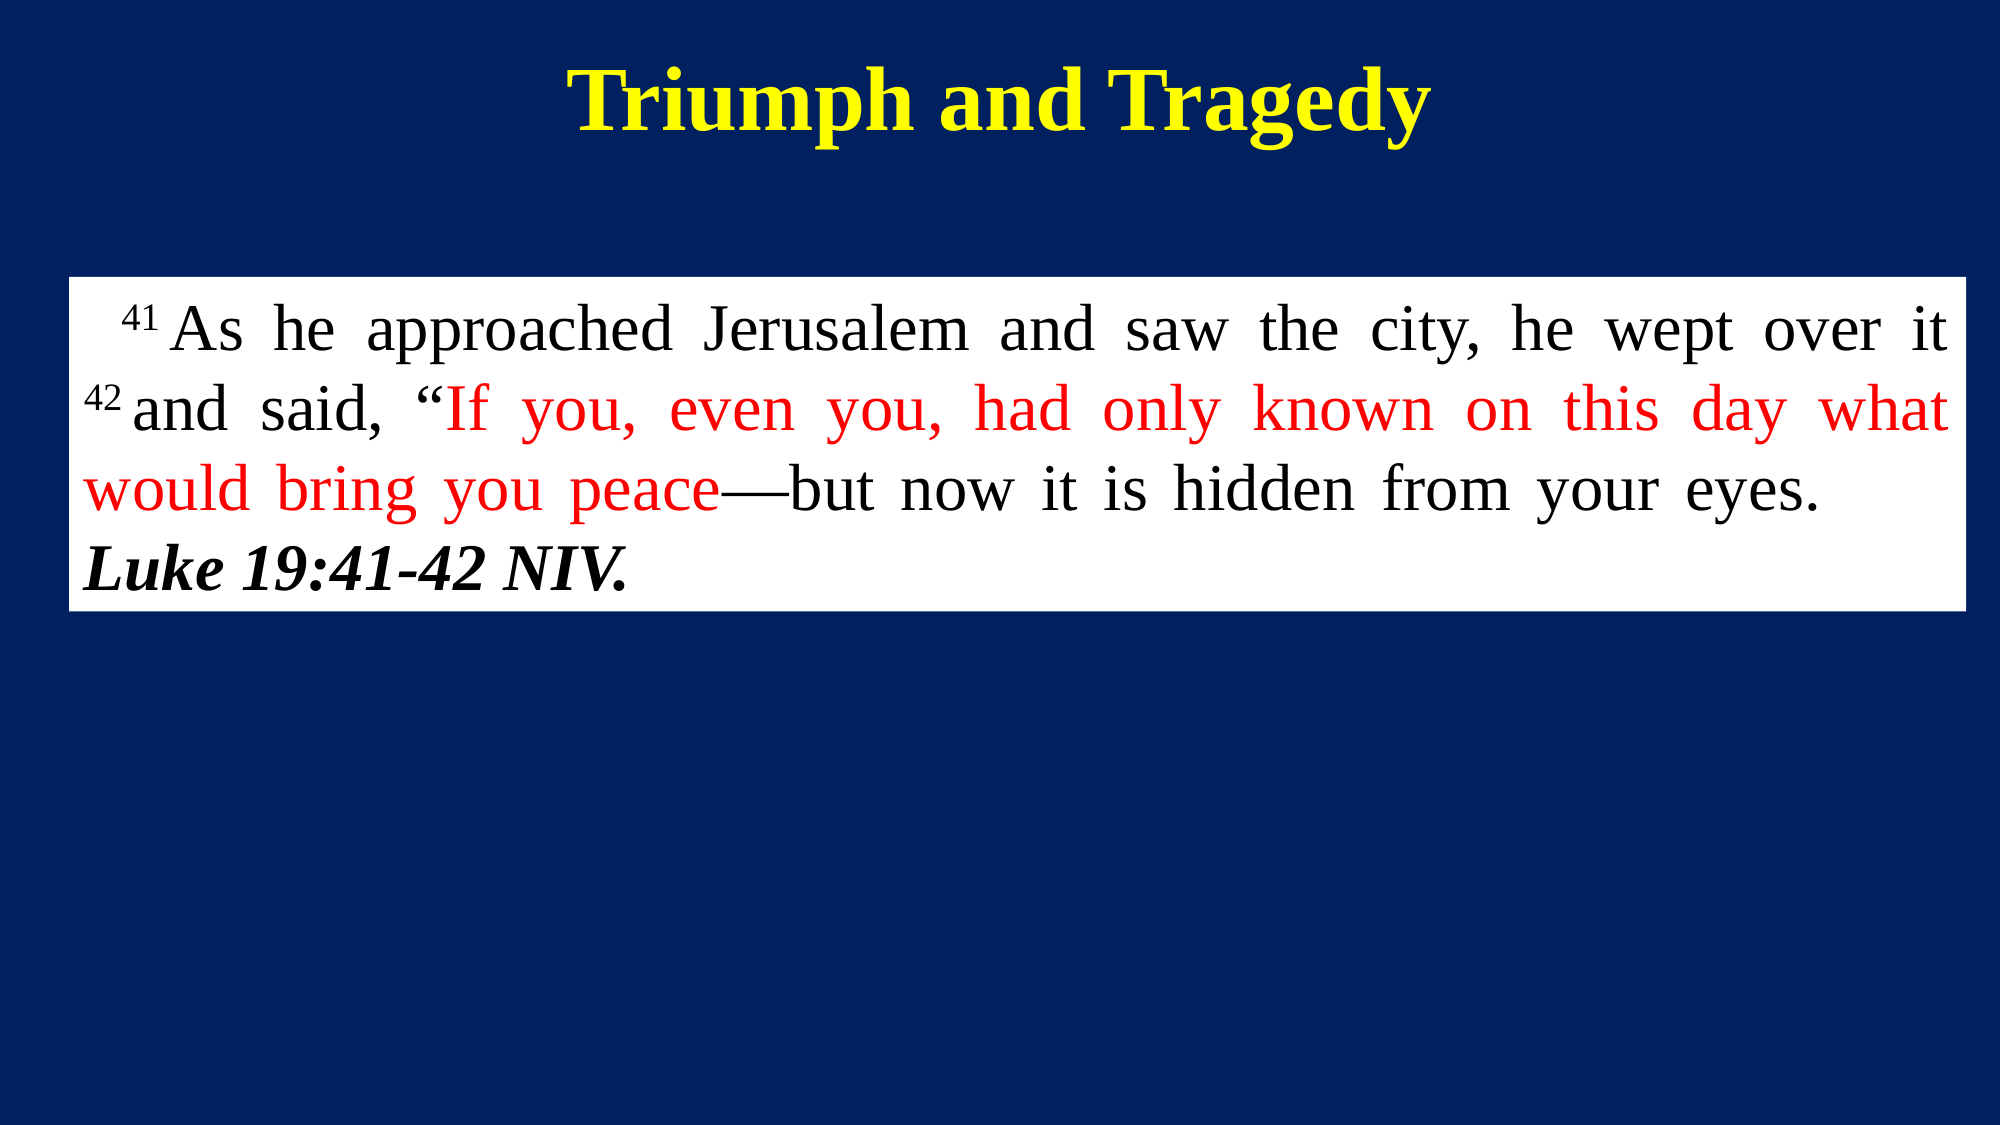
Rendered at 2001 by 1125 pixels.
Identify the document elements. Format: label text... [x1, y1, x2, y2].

text_box 41 As he approached Jerusalem and saw the city, he wept over it 42 and said, “If you, even you, had only known on this day what would bring you peace—but now it is hidden from your eyes. Luke 19:41-42 NIV. [69, 276, 1967, 612]
text_box Triumph and Tragedy [551, 31, 1449, 157]
